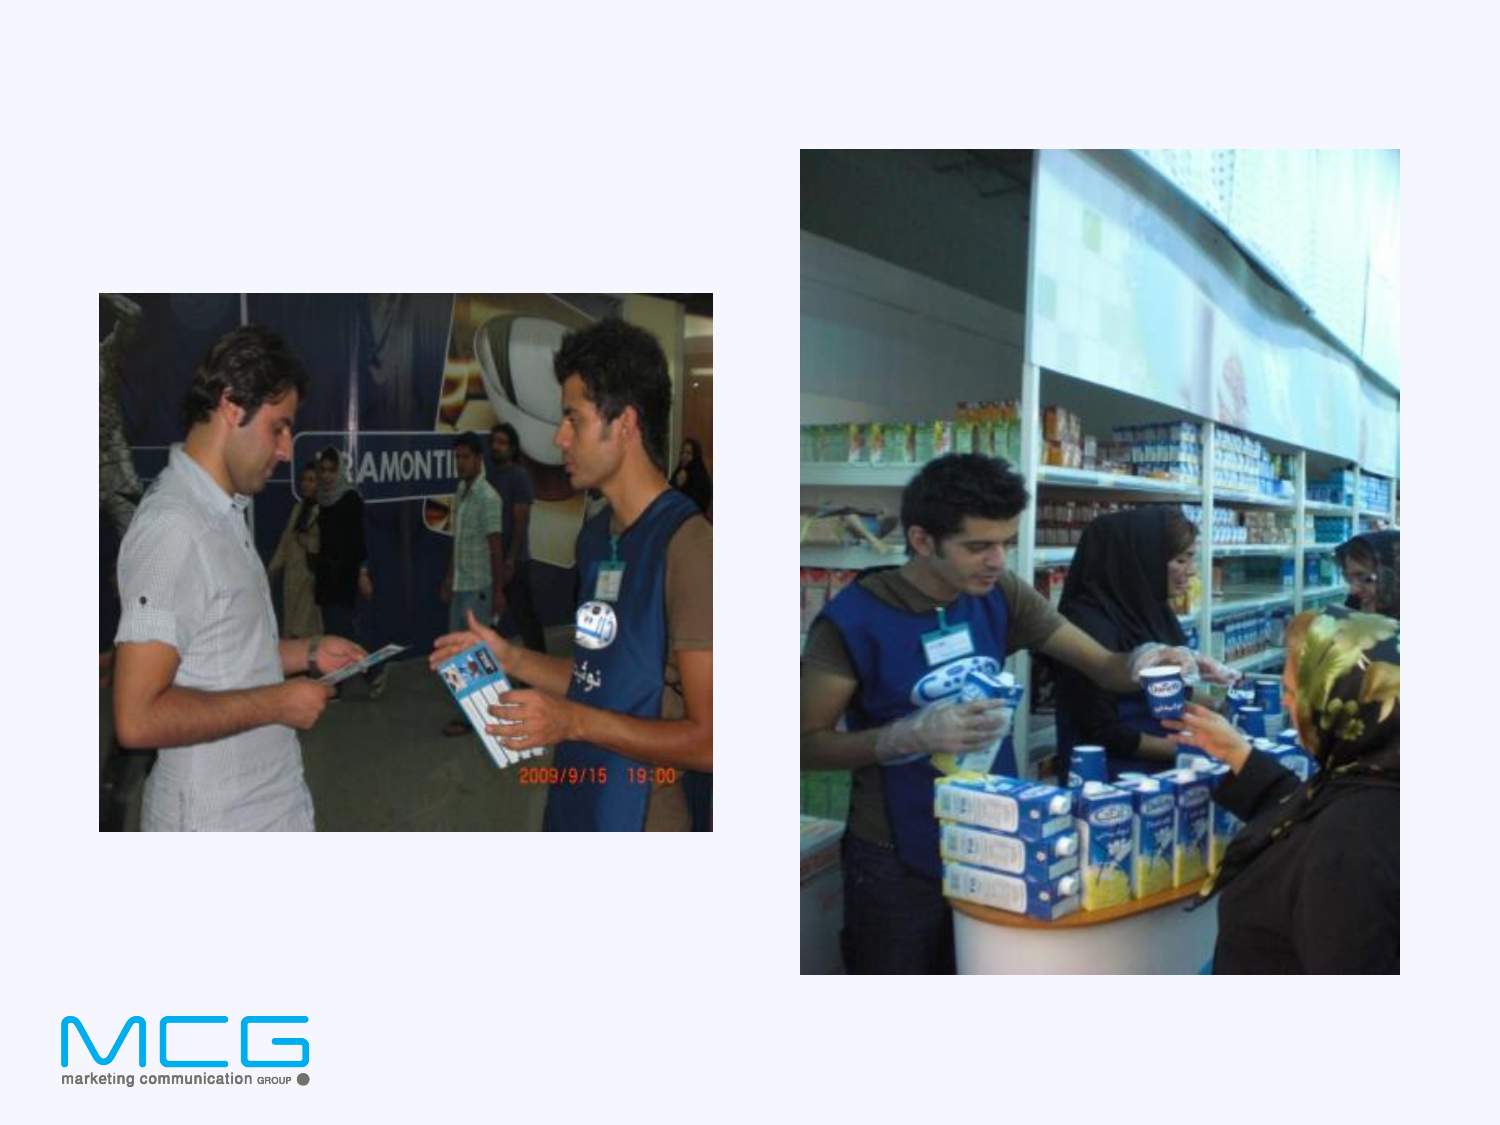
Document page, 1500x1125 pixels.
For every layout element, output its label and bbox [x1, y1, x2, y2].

text_box [99, 149, 1401, 976]
picture [36, 977, 334, 1125]
